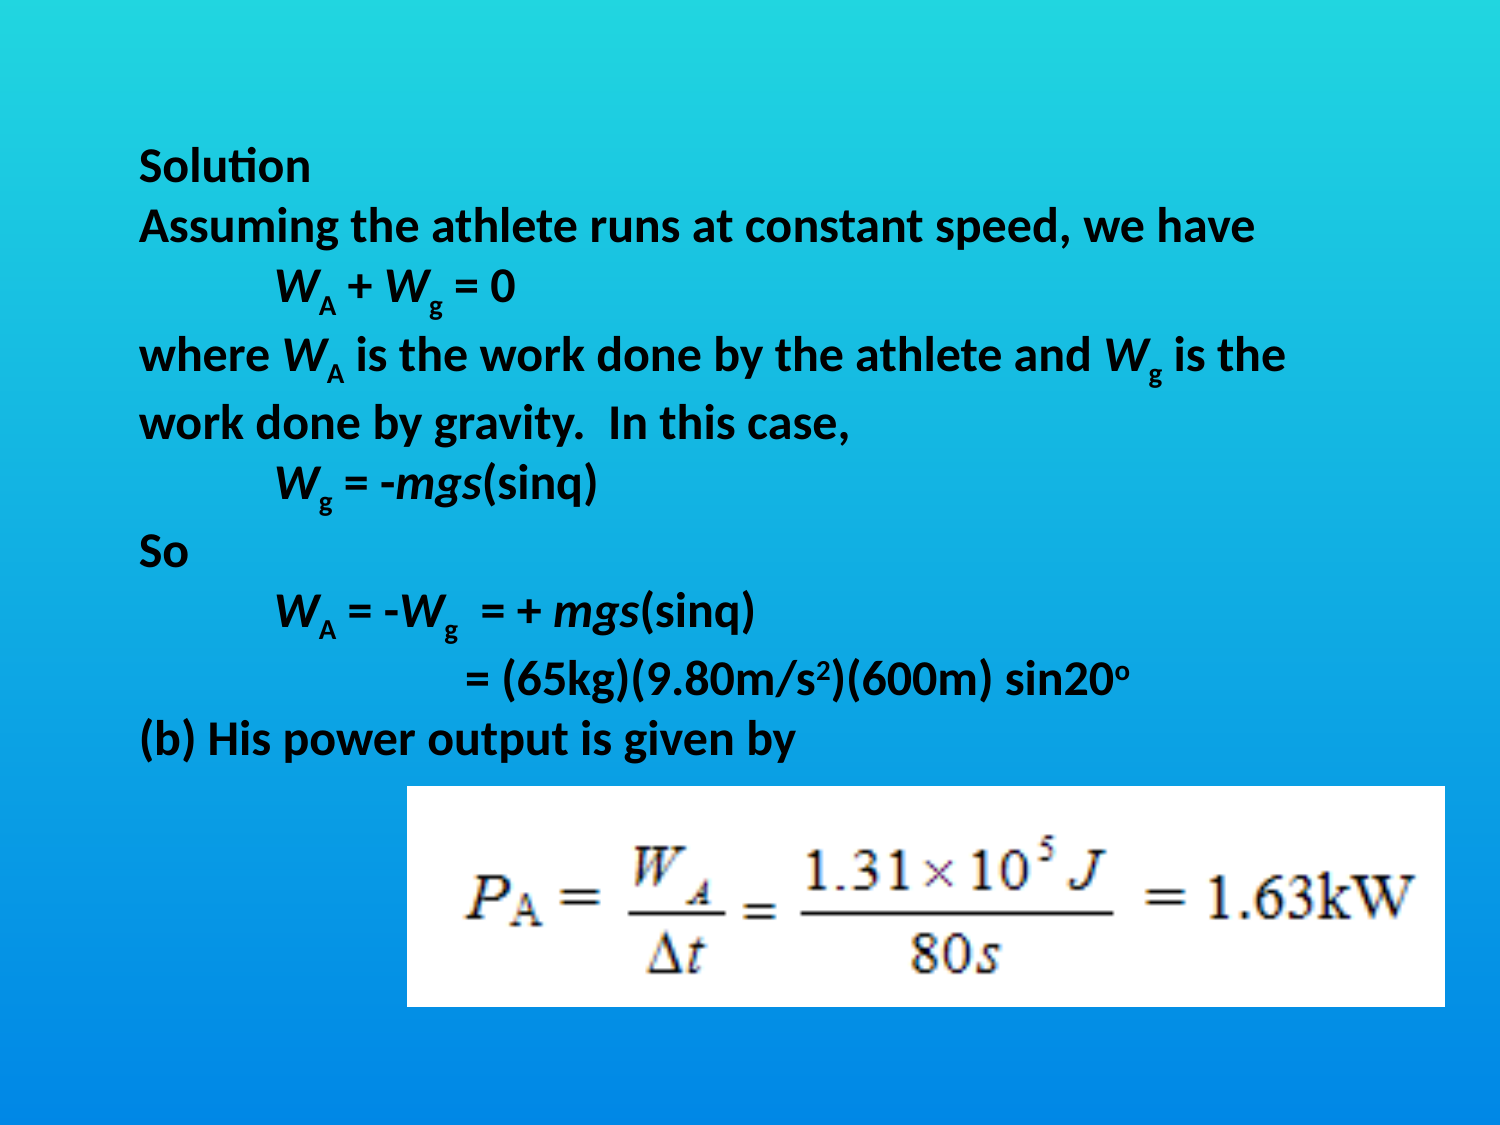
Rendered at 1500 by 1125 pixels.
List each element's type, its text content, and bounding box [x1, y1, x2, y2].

picture [407, 787, 1445, 1007]
picture [402, 891, 406, 902]
text_box Solution Assuming the athlete runs at constant speed, we have WA + Wg = 0 where WA is the work done by the athlete and Wg is the work done by gravity. In this case, Wg = -mgs(sinq) So WA = -Wg = + mgs(sinq) = (65kg)(9.80m/s2)(600m) sin20o (b) His power output is given by [123, 125, 1329, 774]
